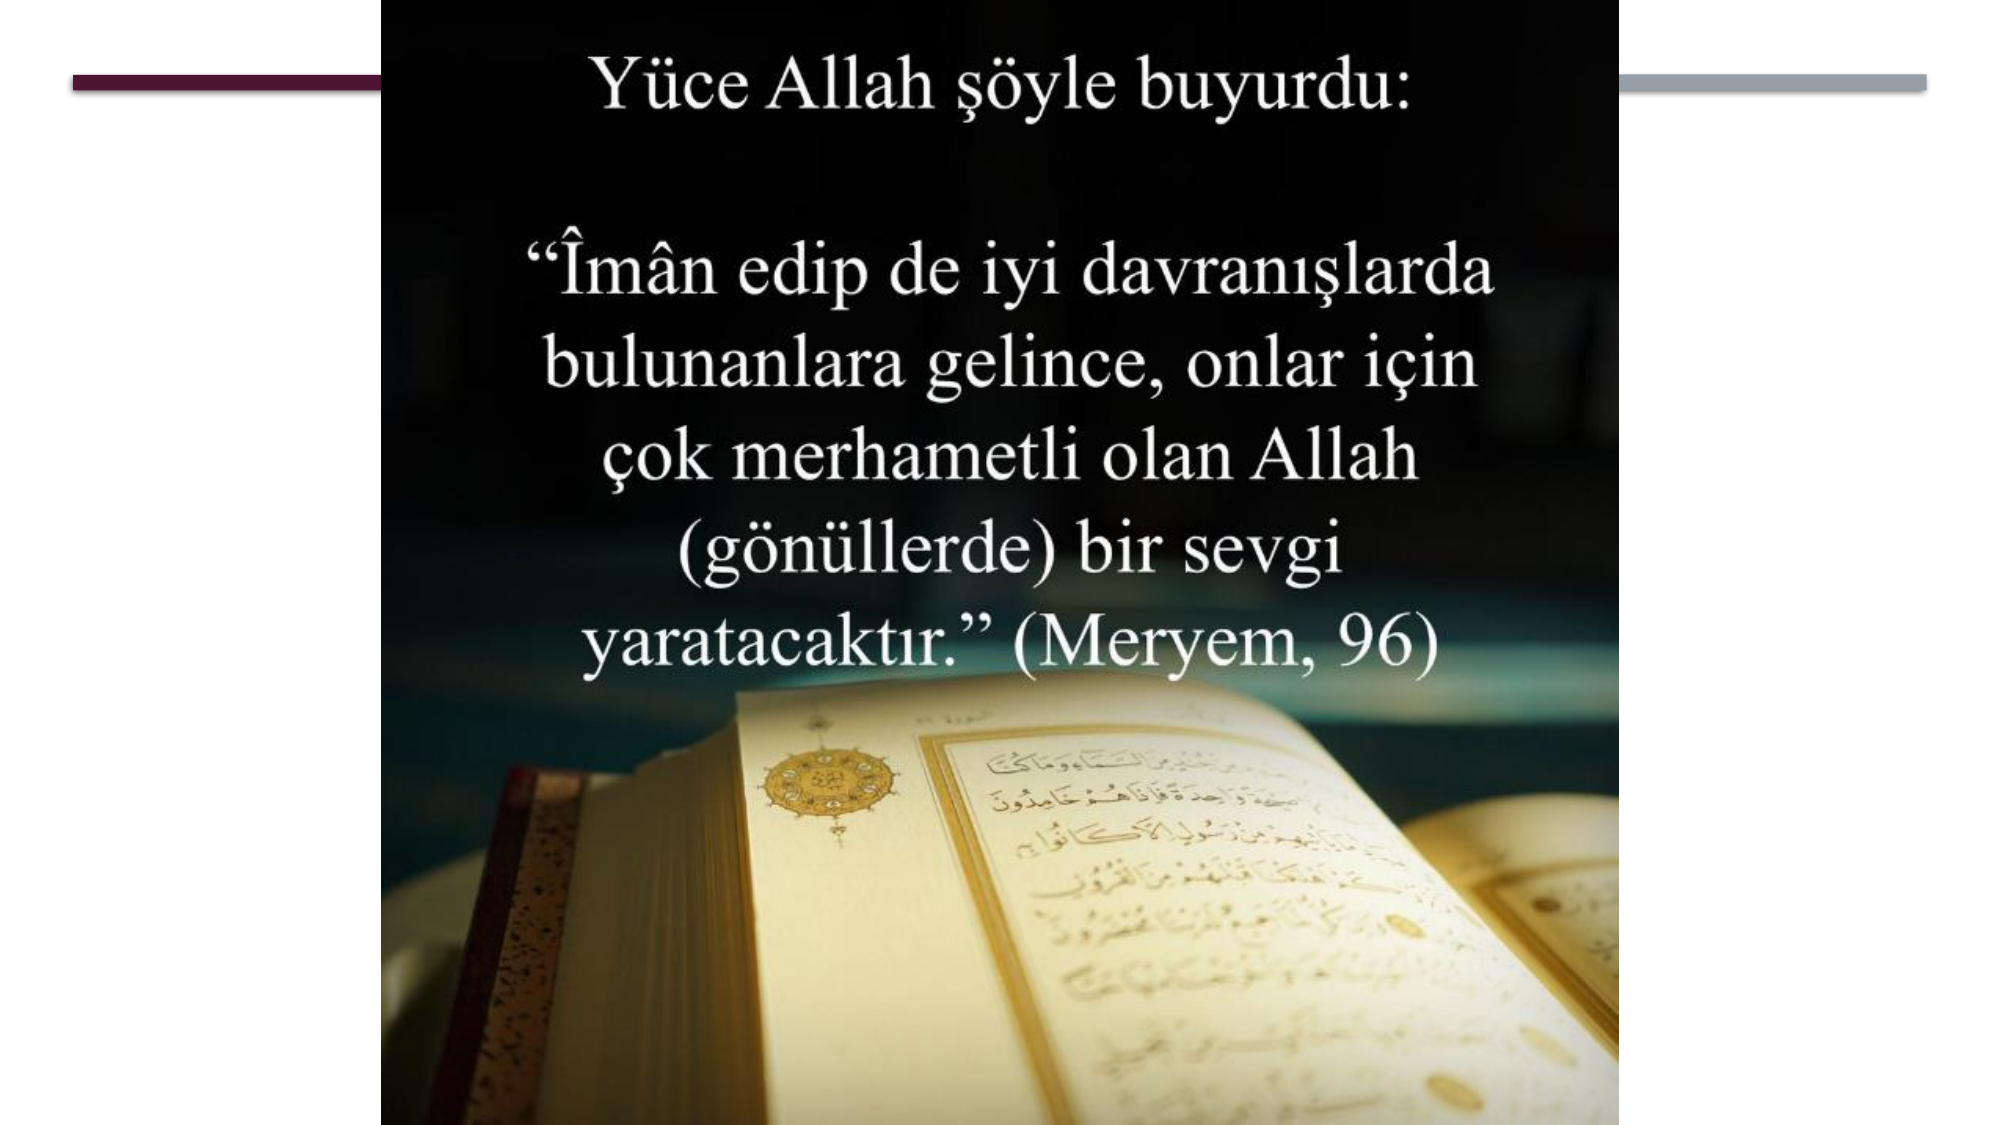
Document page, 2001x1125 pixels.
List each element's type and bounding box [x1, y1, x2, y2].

picture [381, 0, 1619, 1125]
